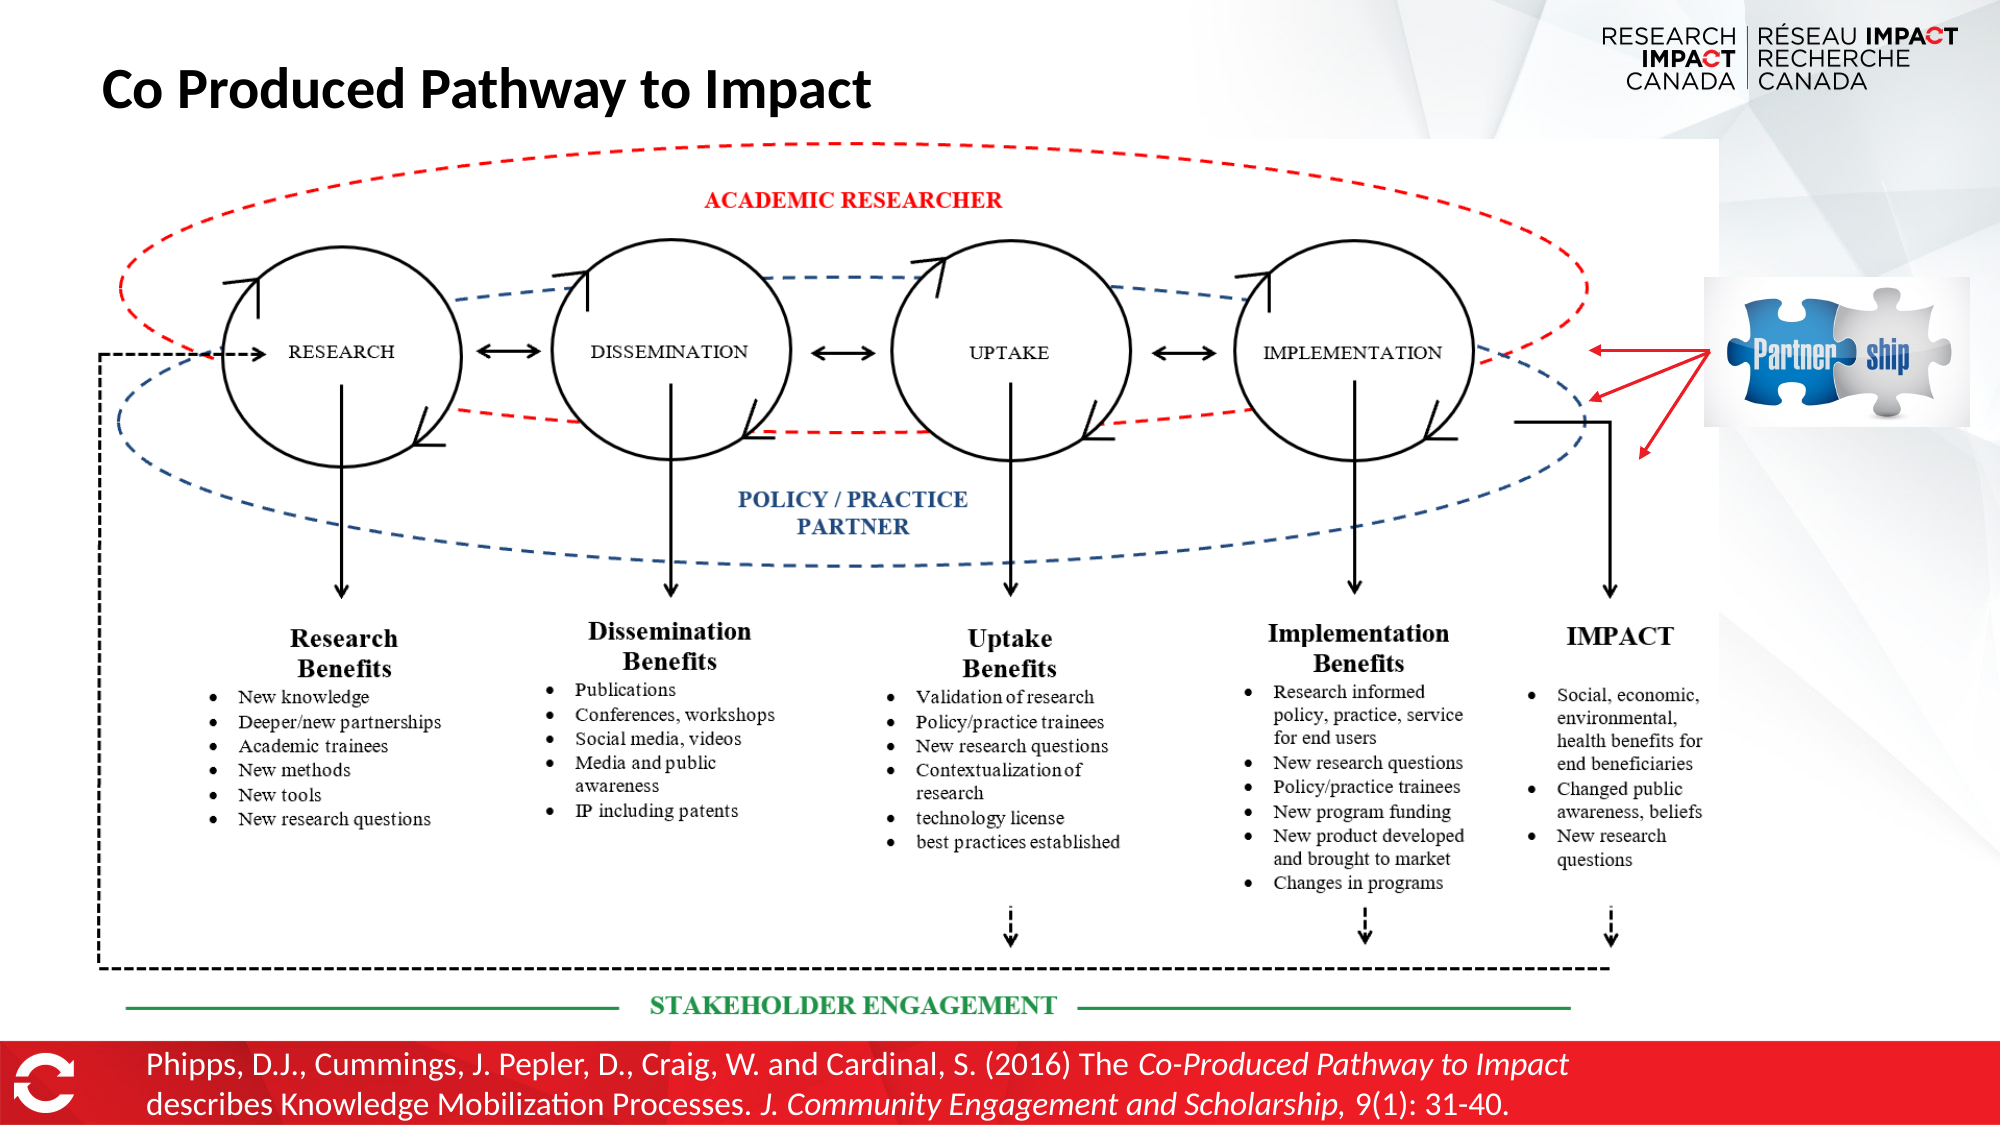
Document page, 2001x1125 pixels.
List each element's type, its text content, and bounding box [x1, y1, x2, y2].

text_box Co Produced Pathway to Impact [87, 43, 1299, 128]
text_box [1638, 351, 1710, 460]
footer Phipps, D.J., Cummings, J. Pepler, D., Craig, W. and Cardinal, S. (2016) The Co-Produced Pathway to Impact describes Knowledge Mobilization Processes. J. Community Engagement and Scholarship, 9(1): 31-40. [131, 1051, 1706, 1112]
picture [0, 0, 2000, 1125]
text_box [1588, 351, 1638, 402]
